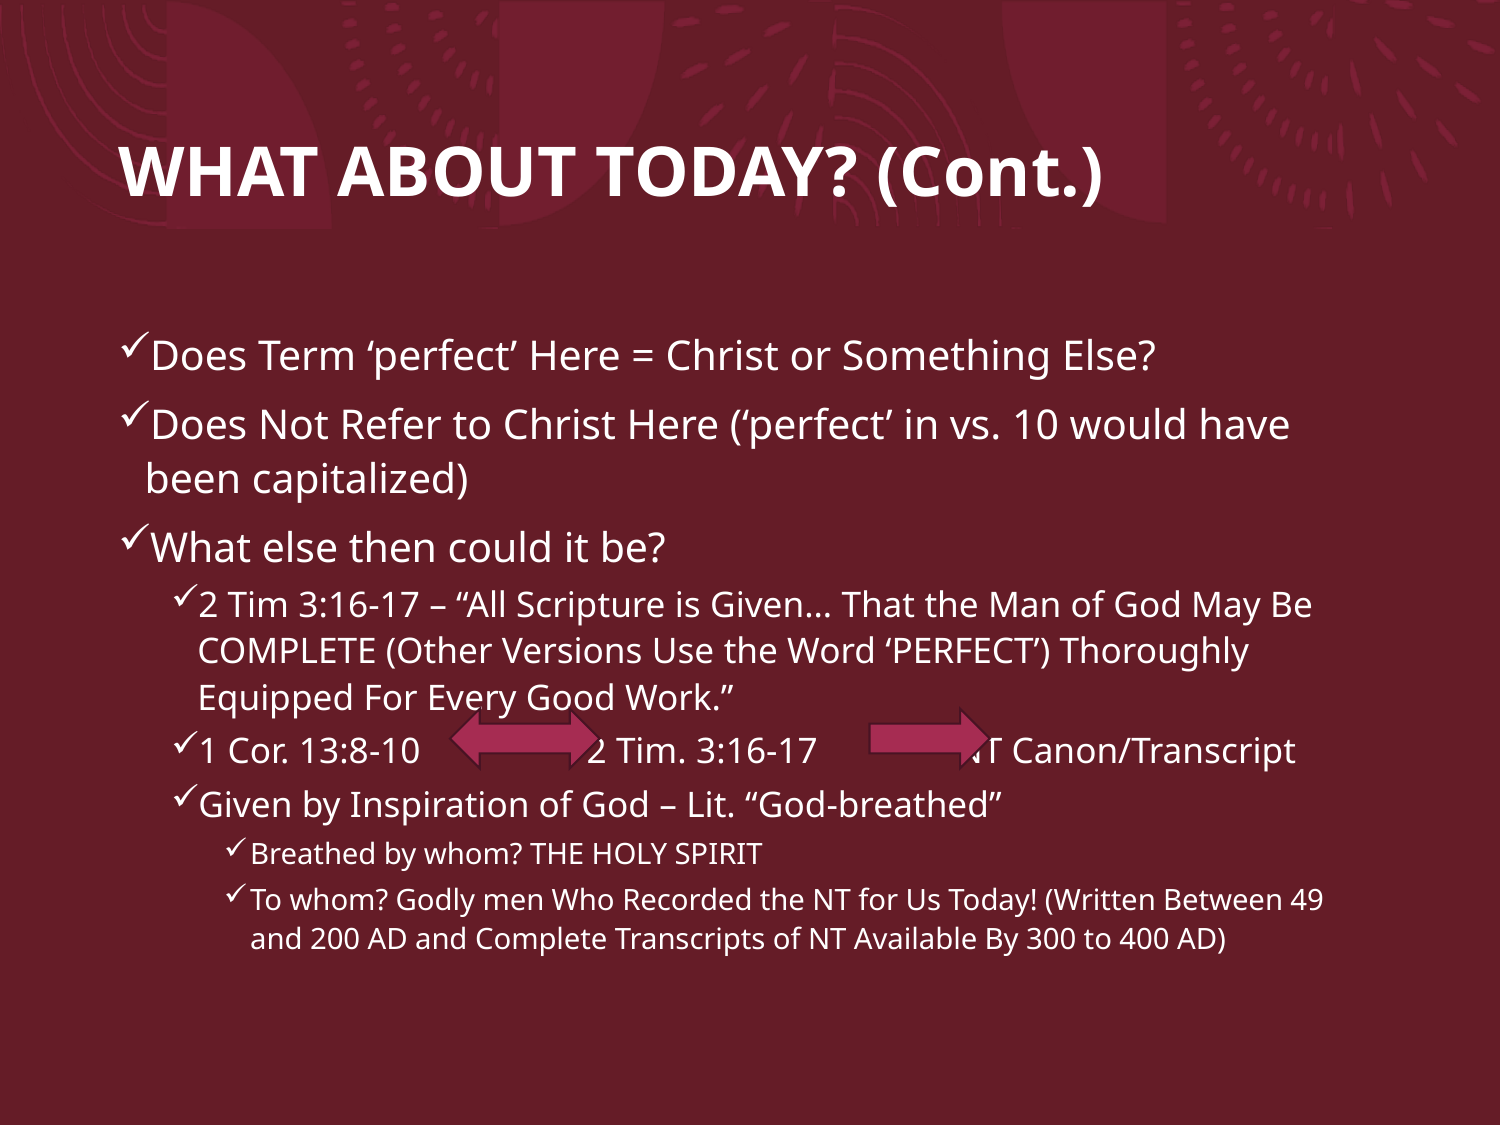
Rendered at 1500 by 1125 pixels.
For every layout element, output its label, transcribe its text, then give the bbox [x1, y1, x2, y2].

list Does Term ‘perfect’ Here = Christ or Something Else? Does Not Refer to Christ Here (‘perfect’ in vs. 10 would have been capitalized) What else then could it be? 2 Tim 3:16-17 – “All Scripture is Given… That the Man of God May Be COMPLETE (Other Versions Use the Word ‘PERFECT’) Thoroughly Equipped For Every Good Work.” 1 Cor. 13:8-10 2 Tim. 3:16-17 NT Canon/Transcript Given by Inspiration of God – Lit. “God-breathed” Breathed by whom? THE HOLY SPIRIT To whom? Godly men Who Recorded the NT for Us Today! (Written Between 49 and 200 AD and Complete Transcripts of NT Available By 300 to 400 AD) [103, 316, 1397, 970]
title WHAT ABOUT TODAY? (Cont.) [103, 60, 1397, 278]
text_box [868, 706, 992, 771]
text_box [448, 706, 602, 771]
